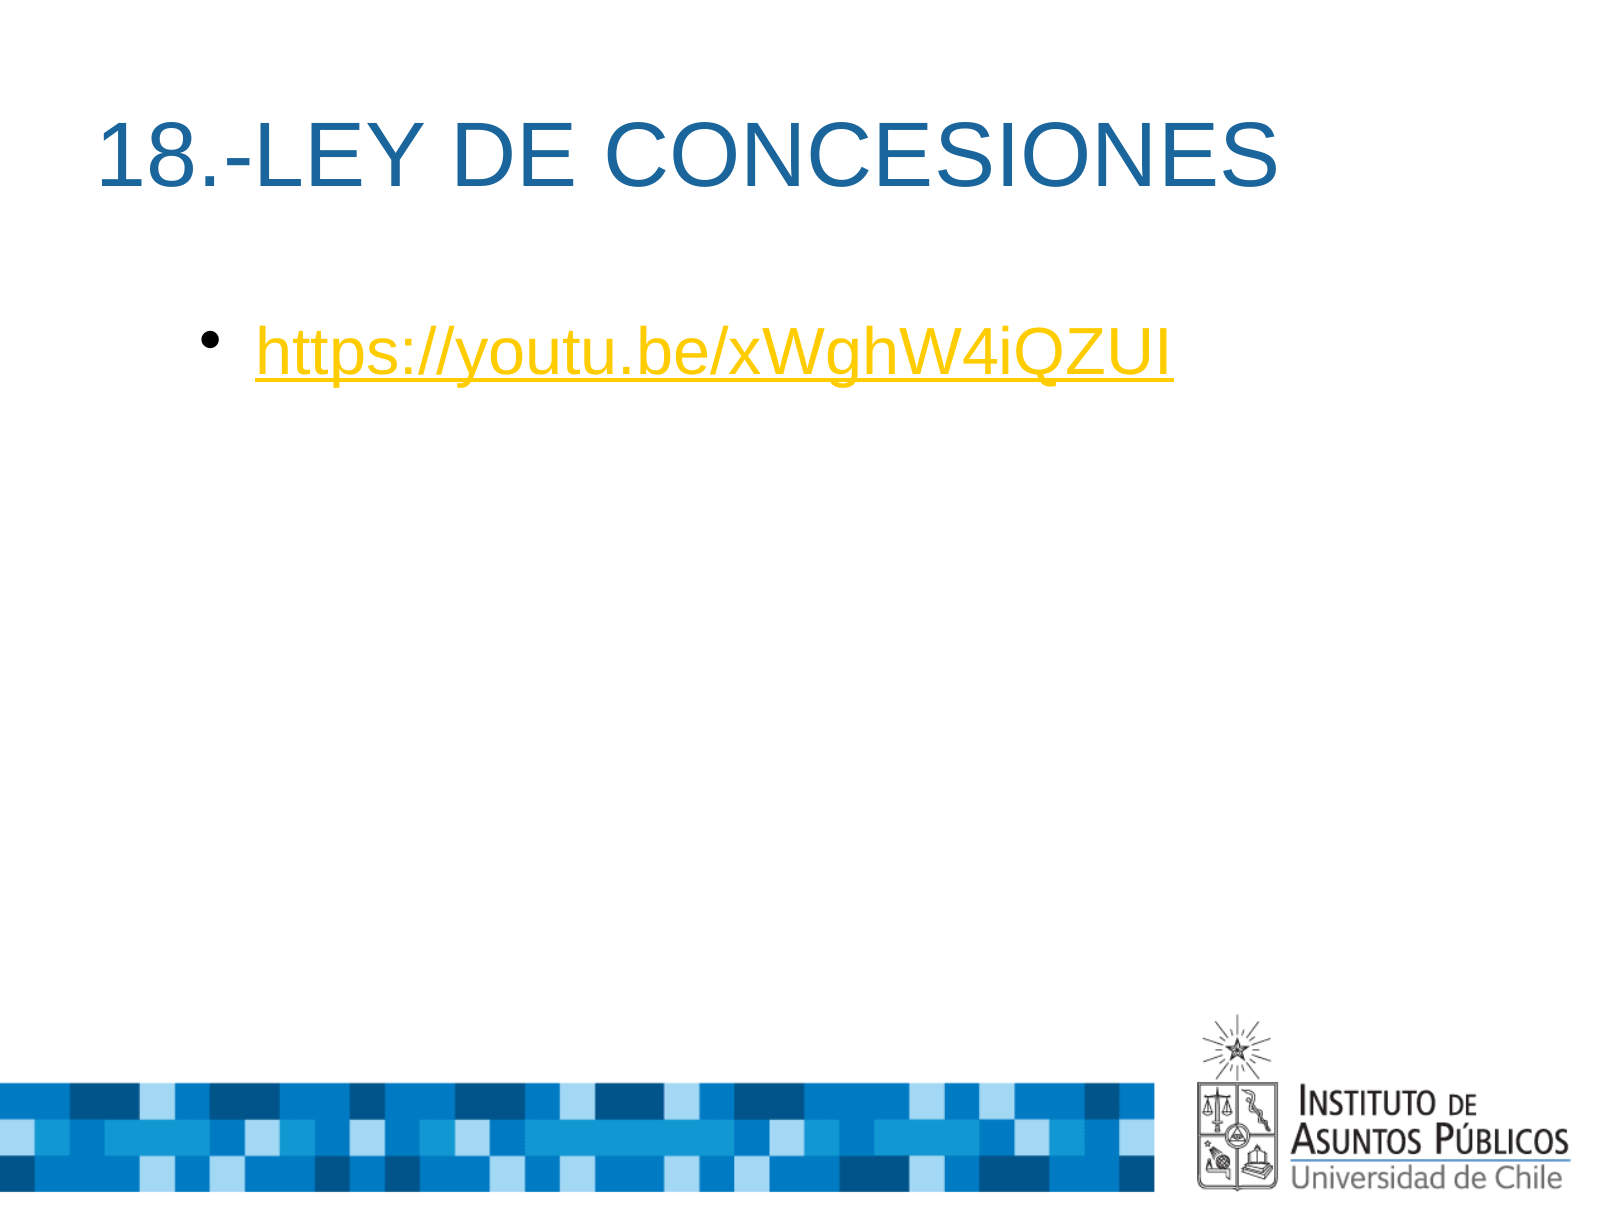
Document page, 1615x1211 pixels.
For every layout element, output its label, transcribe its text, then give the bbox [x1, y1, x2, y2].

list https://youtu.be/xWghW4iQZUI [183, 299, 1534, 941]
picture [0, 0, 1615, 1211]
title 18.-LEY DE CONCESIONES [80, 48, 1534, 251]
